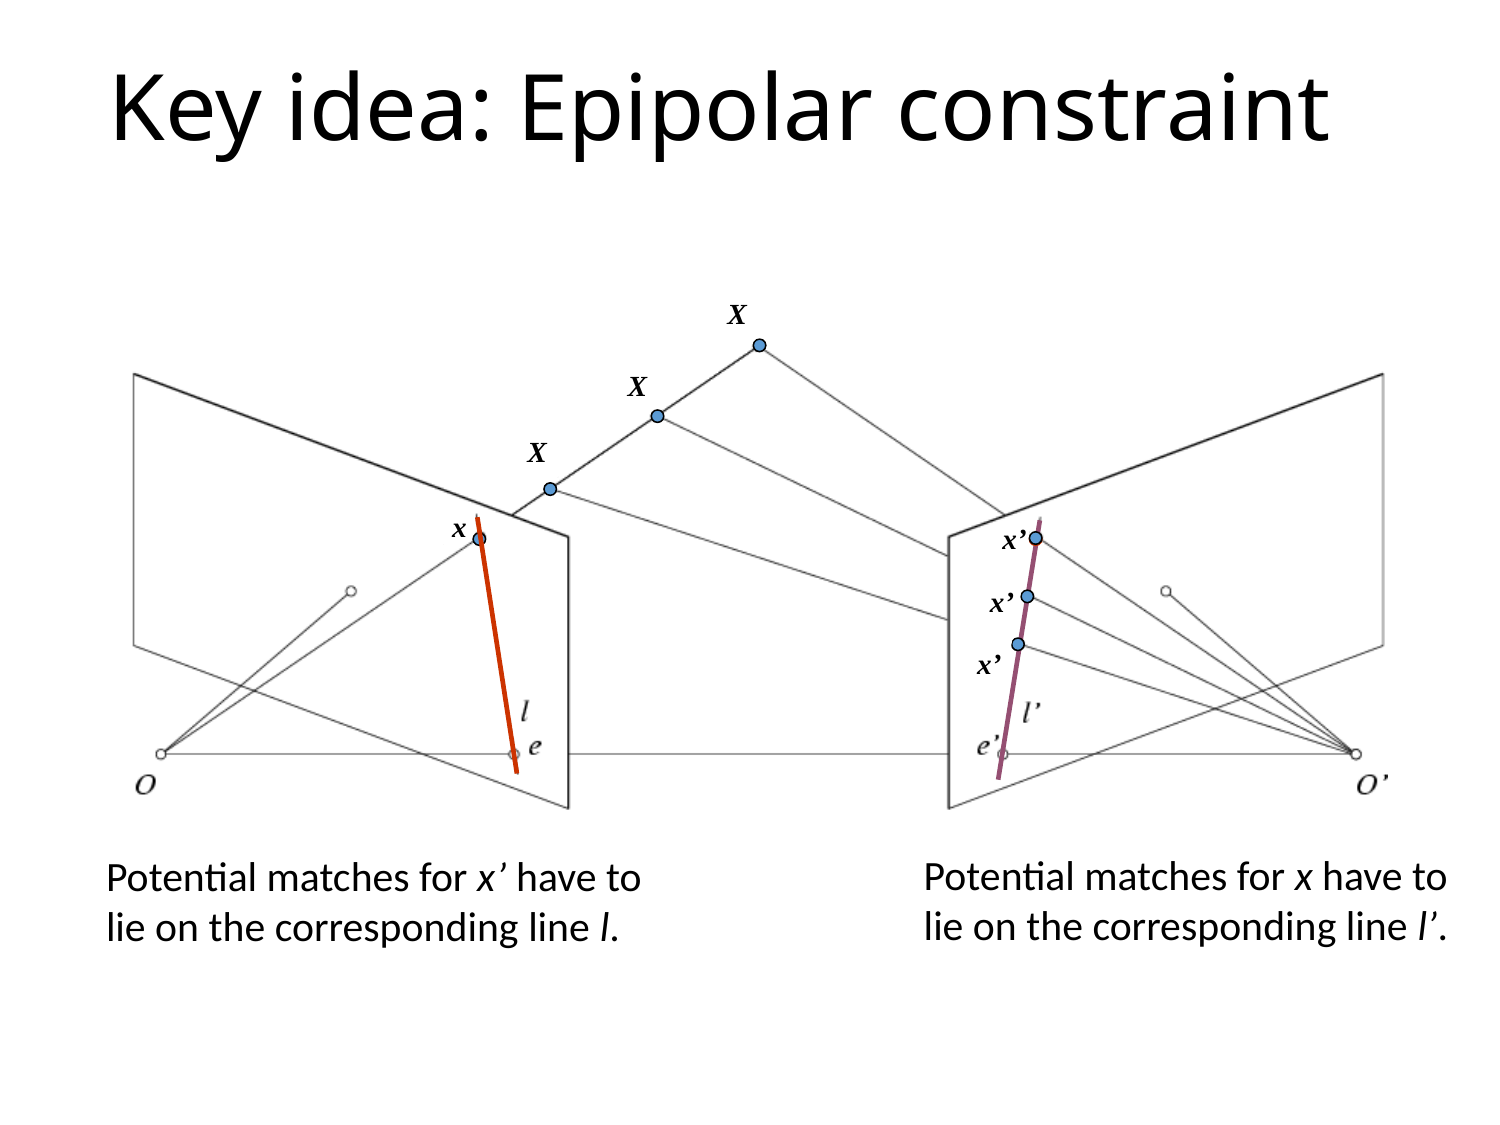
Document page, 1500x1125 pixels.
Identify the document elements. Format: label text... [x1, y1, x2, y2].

picture [130, 285, 1388, 814]
title Key idea: Epipolar constraint [93, 2, 1388, 220]
text_box Potential matches for x’ have to lie on the corresponding line l. [91, 842, 667, 958]
text_box Potential matches for x have to lie on the corresponding line l’. [909, 841, 1473, 957]
